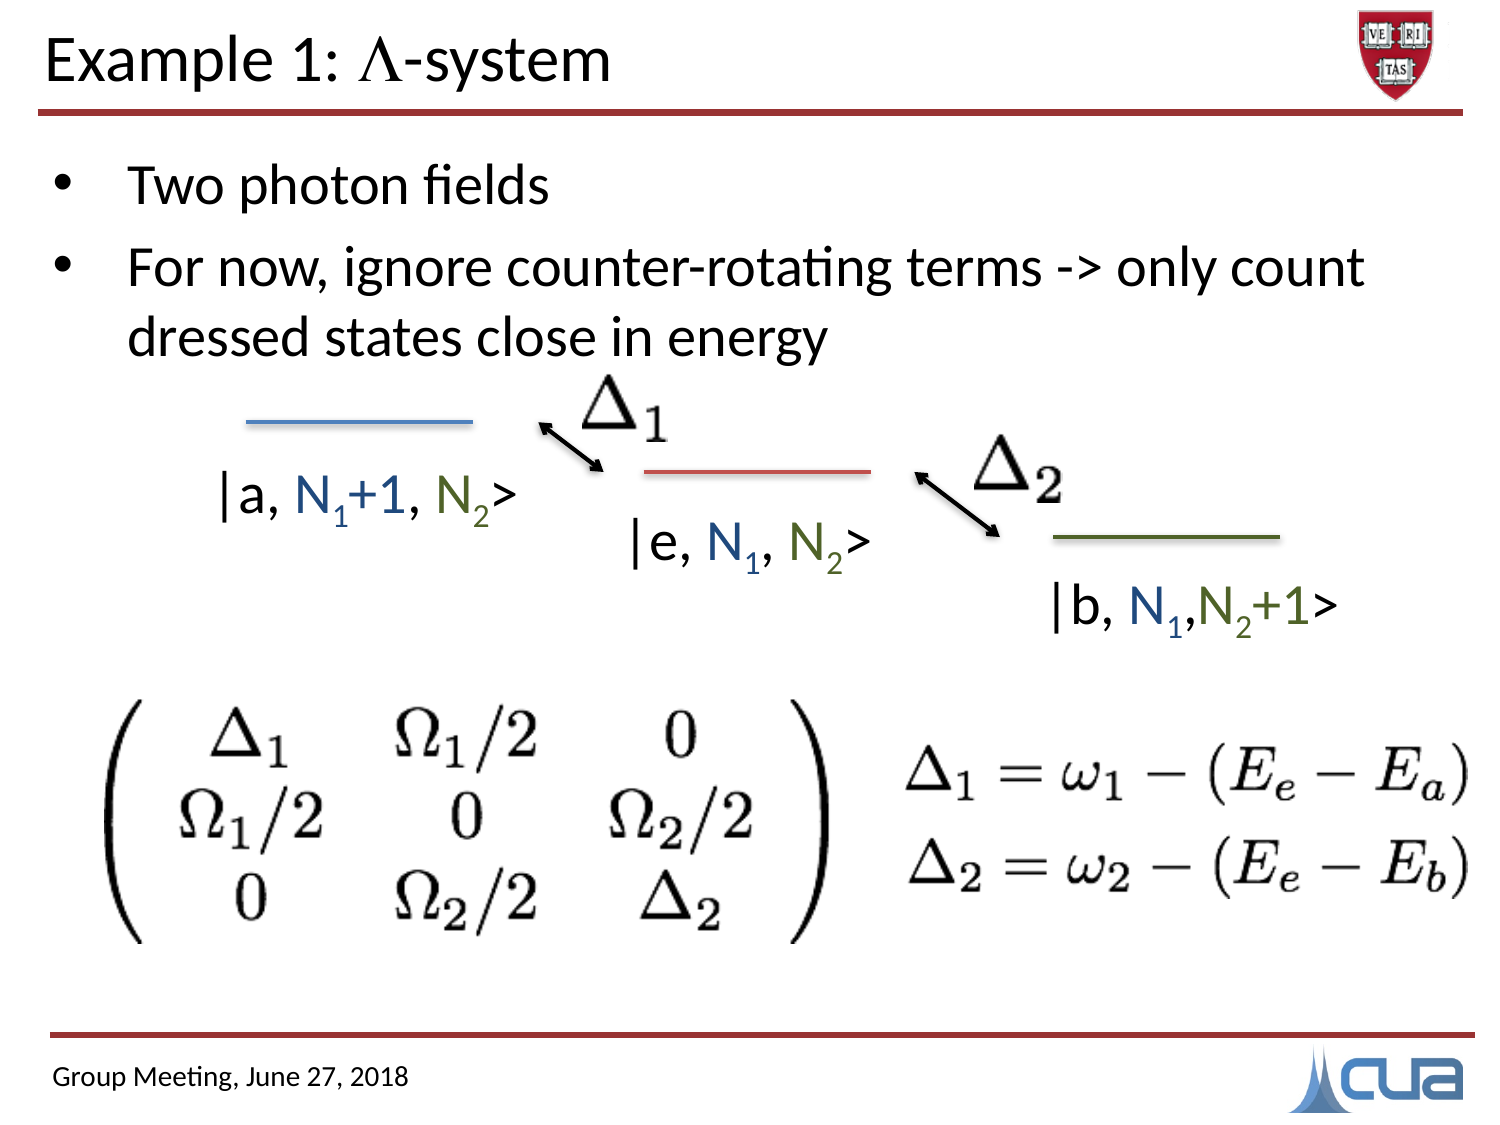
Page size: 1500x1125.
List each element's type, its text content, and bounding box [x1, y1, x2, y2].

title Example 1: L-system [29, 6, 1360, 103]
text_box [914, 471, 1001, 538]
picture [1287, 1044, 1463, 1113]
picture [904, 742, 1468, 899]
picture [974, 433, 1063, 503]
picture [1348, 7, 1450, 106]
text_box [192, 421, 539, 534]
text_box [603, 471, 892, 581]
text_box Two photon fields For now, ignore counter-rotating terms -> only count dressed states close in energy [37, 138, 1407, 969]
picture [104, 697, 831, 945]
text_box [538, 421, 604, 473]
text_box |b, N1,N2+1> [1028, 558, 1355, 653]
picture [581, 372, 668, 443]
